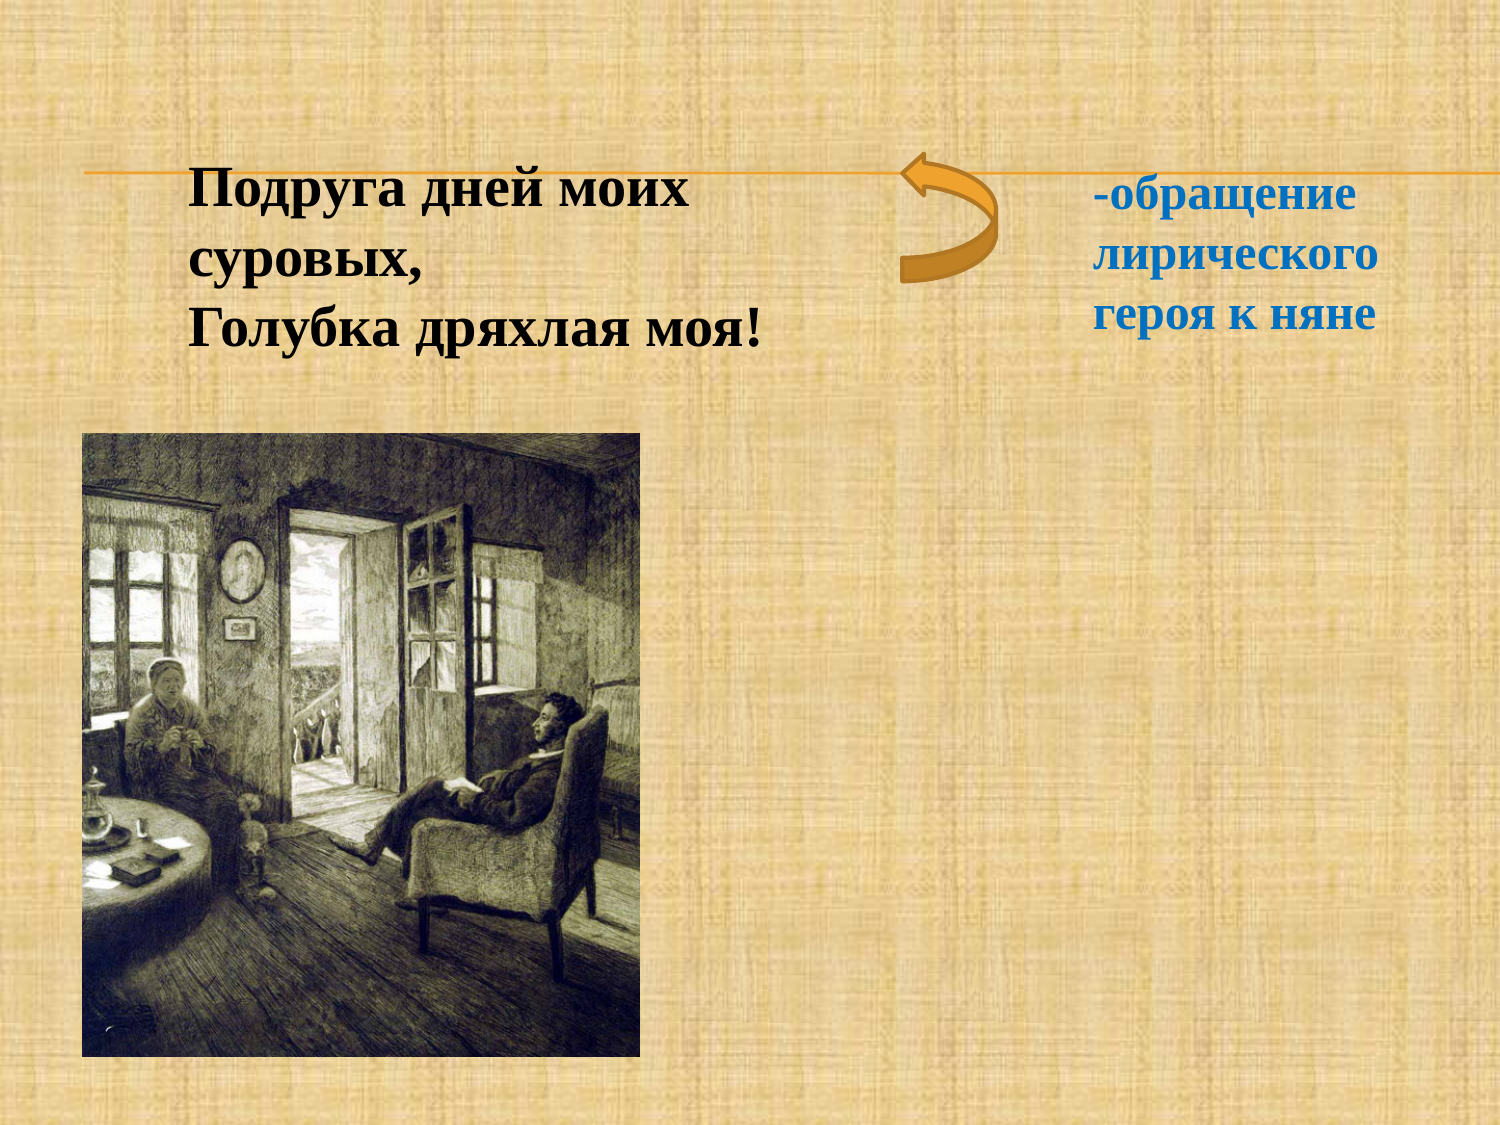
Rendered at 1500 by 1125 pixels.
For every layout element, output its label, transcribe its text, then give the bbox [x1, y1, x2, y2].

text_box -обращение лирического героя к няне [1078, 152, 1442, 348]
picture [0, 0, 1500, 1125]
text_box Подруга дней моих суровых, Голубка дряхлая моя! [23, 140, 938, 366]
picture [938, 191, 990, 251]
text_box [900, 151, 999, 284]
